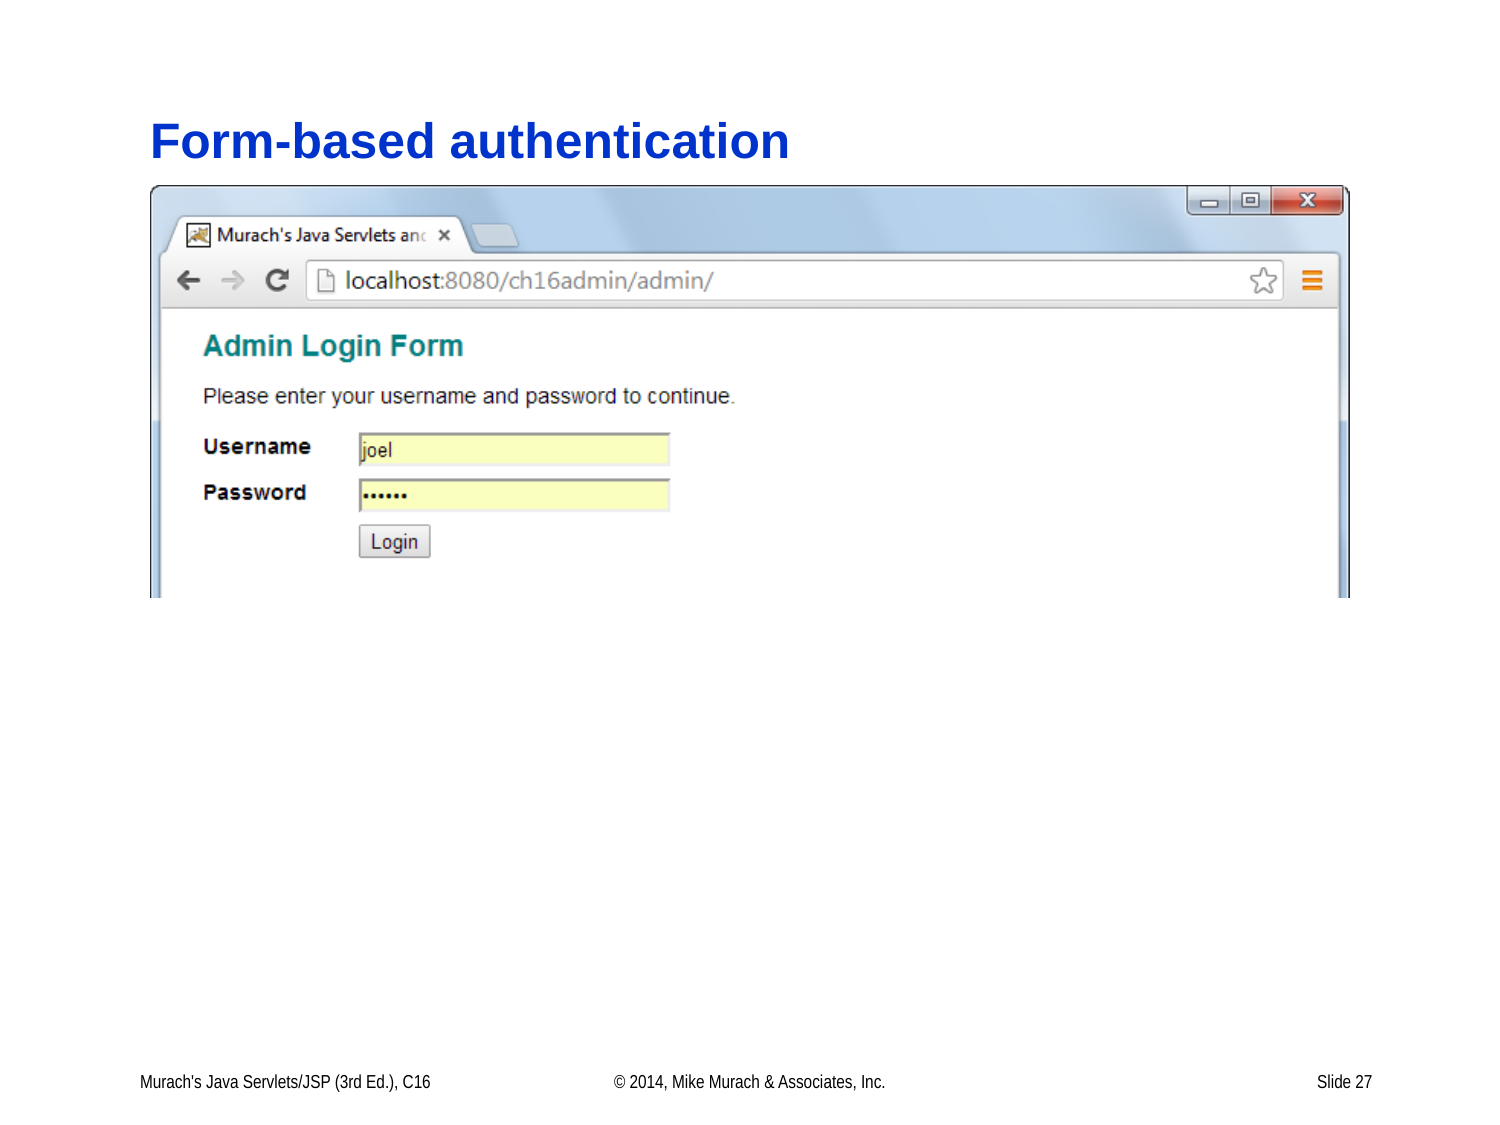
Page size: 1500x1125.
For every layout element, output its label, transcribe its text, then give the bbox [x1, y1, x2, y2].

footer © 2014, Mike Murach & Associates, Inc. [474, 1025, 1025, 1100]
slide_number Murach's Java Servlets/JSP (3rd Ed.), C16 [125, 1025, 450, 1100]
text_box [149, 112, 1347, 185]
picture [149, 185, 1351, 599]
slide_number Slide 27 [1074, 1025, 1388, 1100]
